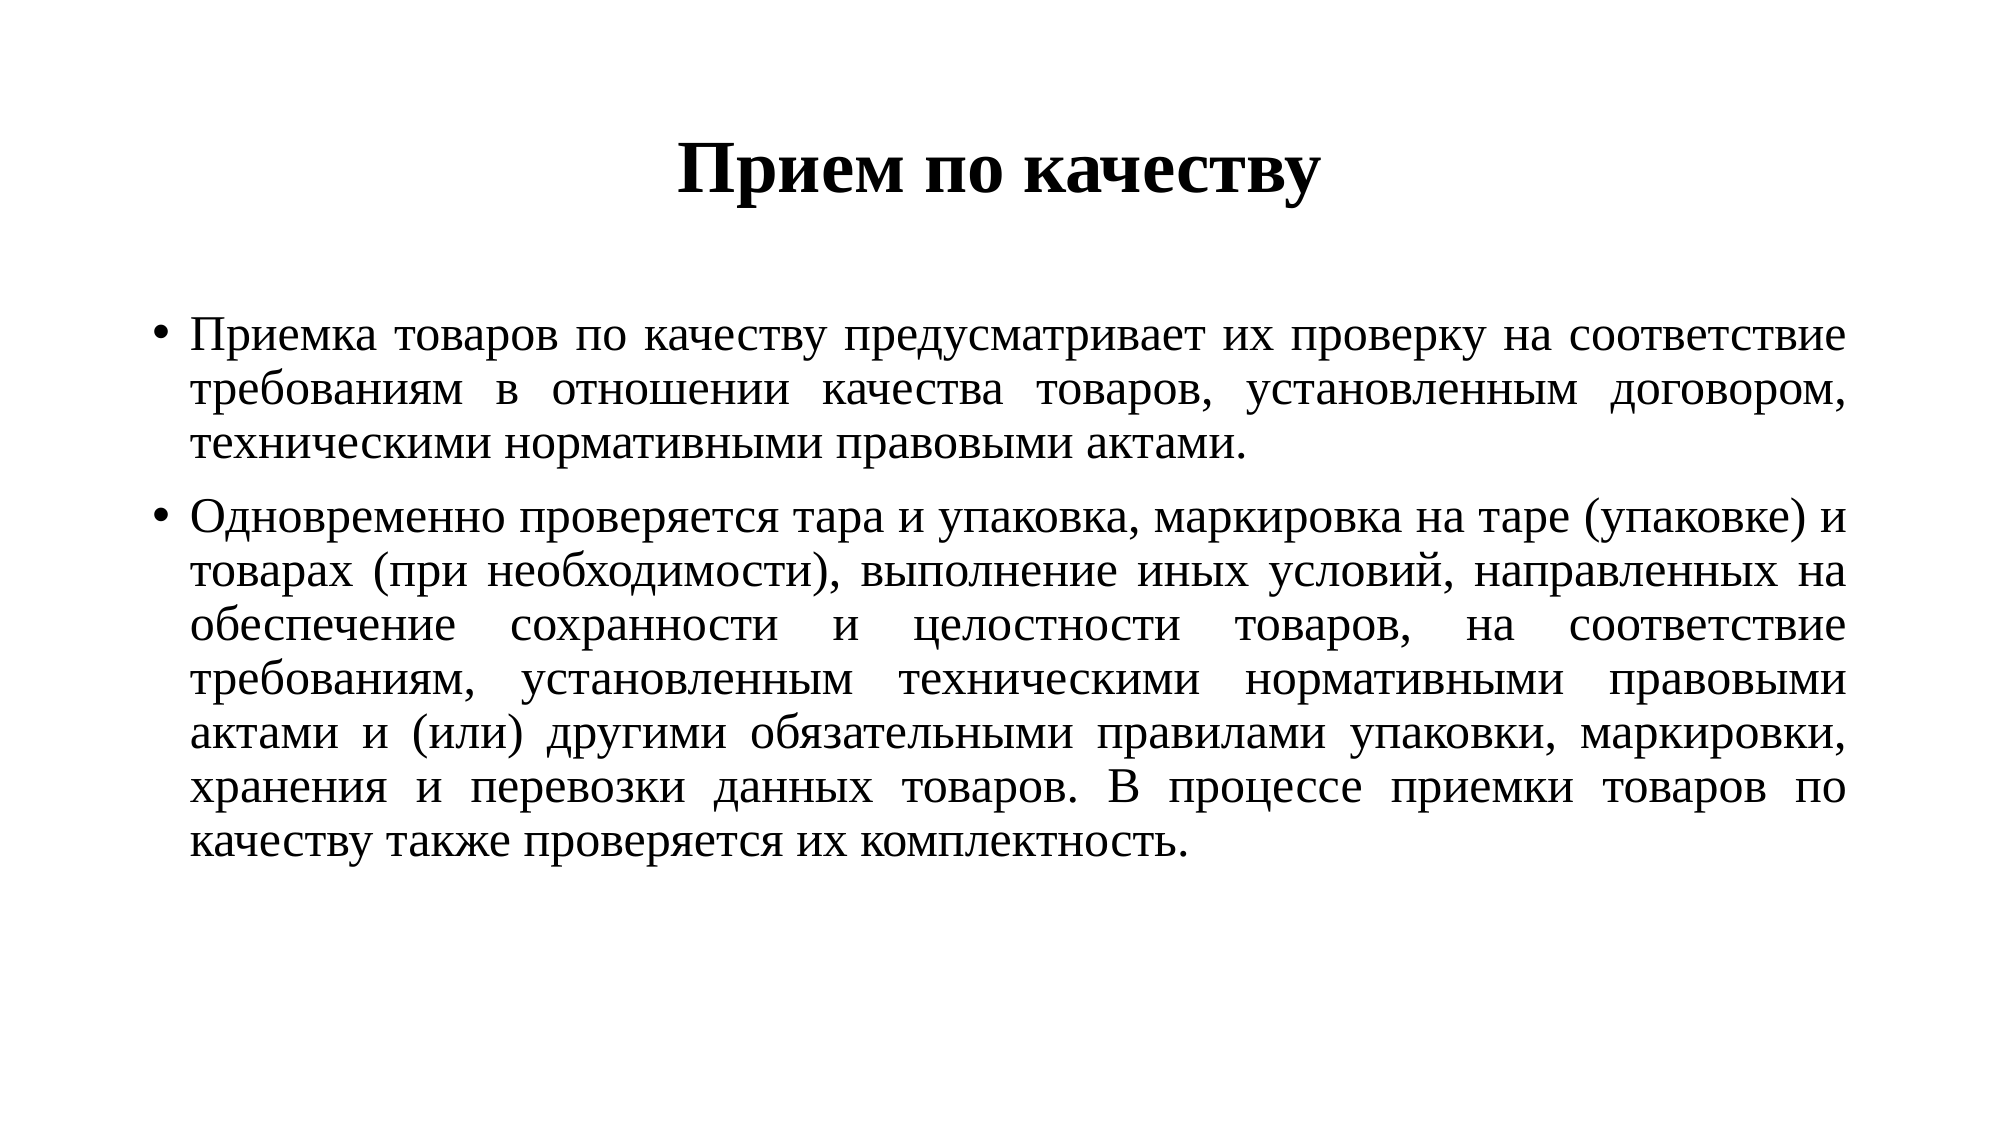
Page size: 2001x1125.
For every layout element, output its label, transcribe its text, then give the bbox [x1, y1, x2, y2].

list Приемка товаров по качеству предусматривает их проверку на соответствие требованиям в отношении качества товаров, установленным договором, техническими нормативными правовыми актами. Одновременно проверяется тара и упаковка, маркировка на таре (упаковке) и товарах (при необходимости), выполнение иных условий, направленных на обеспечение сохранности и целостности товаров, на соответствие требованиям, установленным техническими нормативными правовыми актами и (или) другими обязательными правилами упаковки, маркировки, хранения и перевозки данных товаров. В процессе приемки товаров по качеству также проверяется их комплектность. [137, 299, 1863, 1014]
title Прием по качеству [137, 59, 1863, 278]
